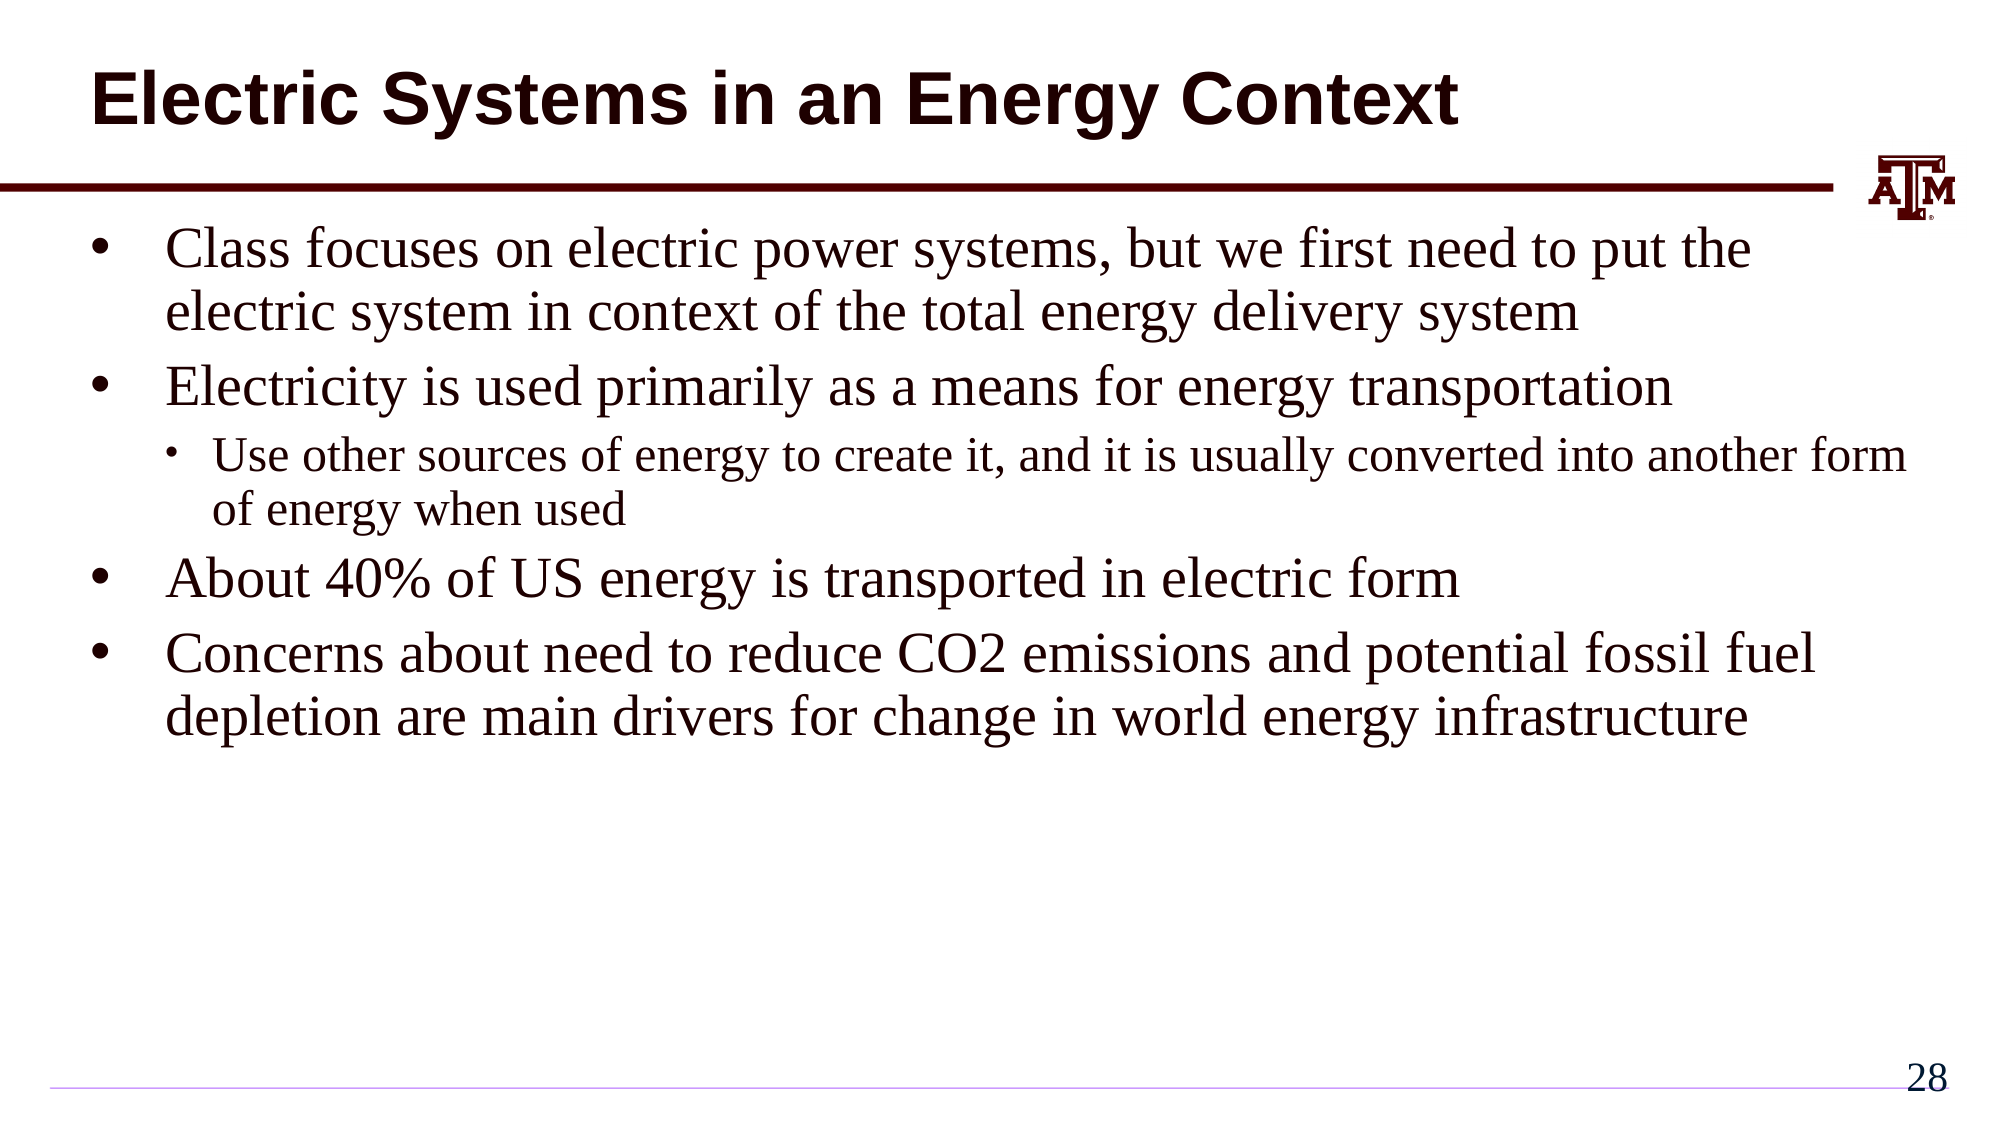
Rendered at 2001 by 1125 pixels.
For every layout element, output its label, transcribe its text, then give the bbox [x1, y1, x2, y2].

text_box 27 [1862, 1037, 1964, 1113]
title Electric Systems in an Energy Context [74, 12, 1909, 188]
list Class focuses on electric power systems, but we first need to put the electric system in context of the total energy delivery system Electricity is used primarily as a means for energy transportation Use other sources of energy to create it, and it is usually converted into another form of energy when used About 40% of US energy is transported in electric form Concerns about need to reduce CO2 emissions and potential fossil fuel depletion are main drivers for change in world energy infrastructure [74, 209, 1929, 823]
picture [1856, 137, 1967, 238]
